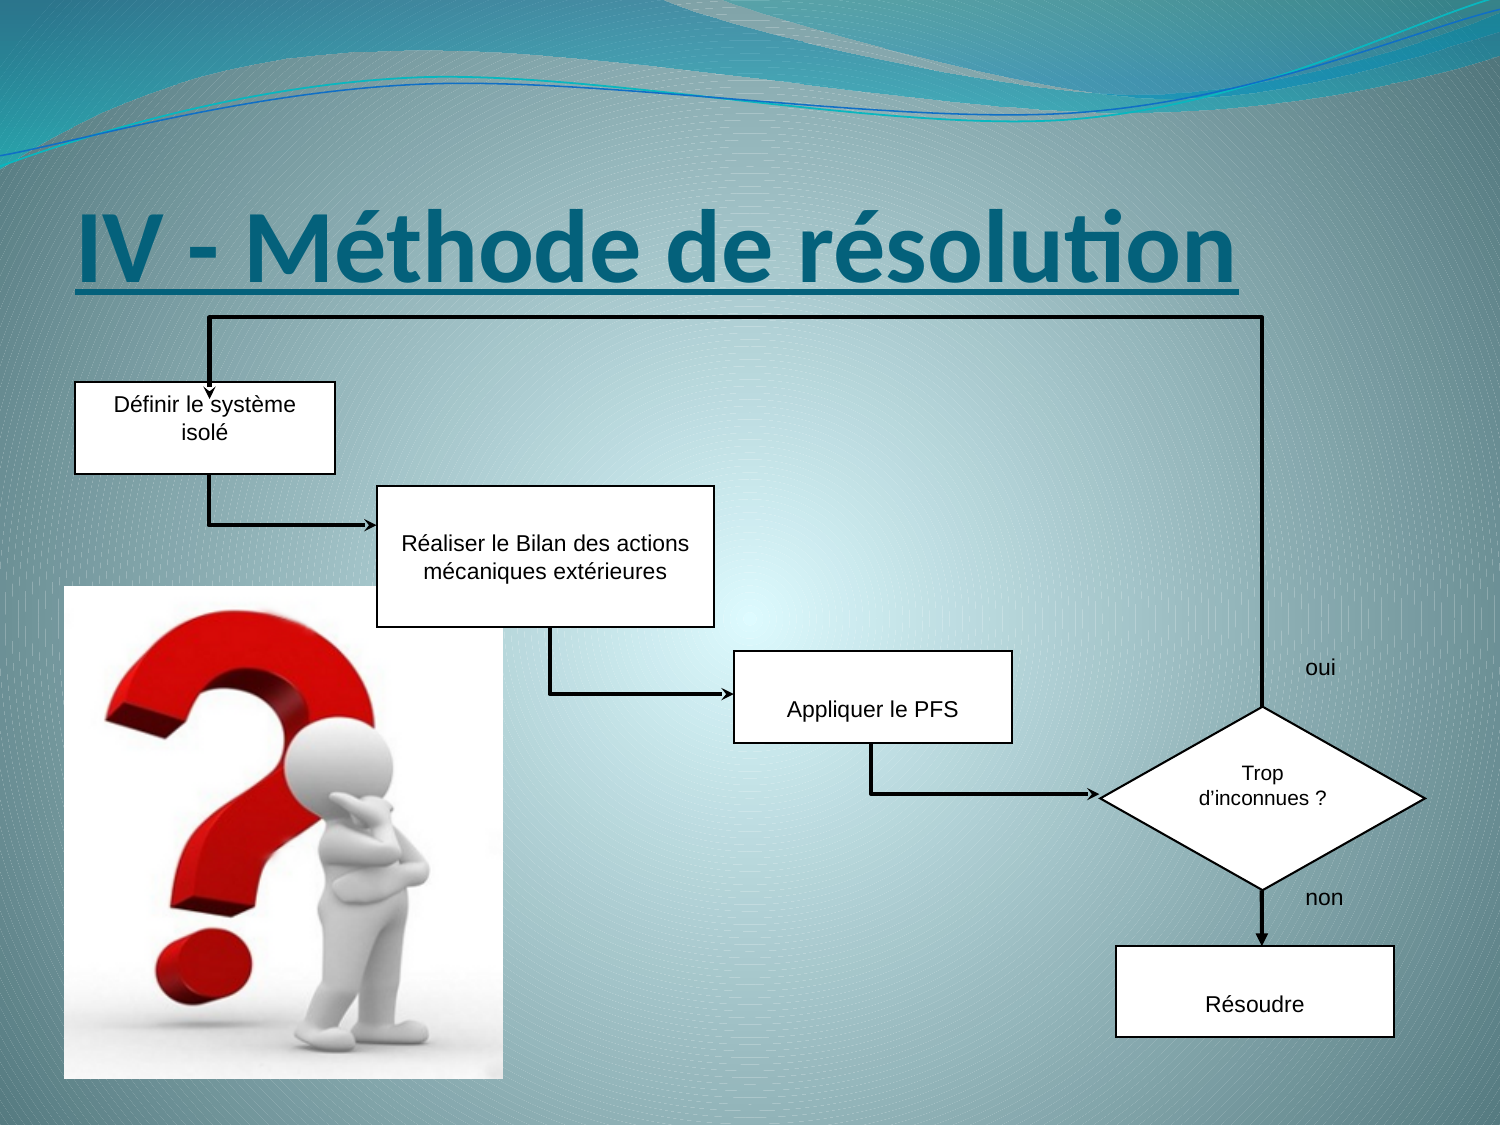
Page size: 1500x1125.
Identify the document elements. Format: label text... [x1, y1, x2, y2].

title IV - Méthode de résolution [75, 115, 1425, 303]
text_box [74, 317, 1426, 1038]
picture [64, 585, 503, 1079]
